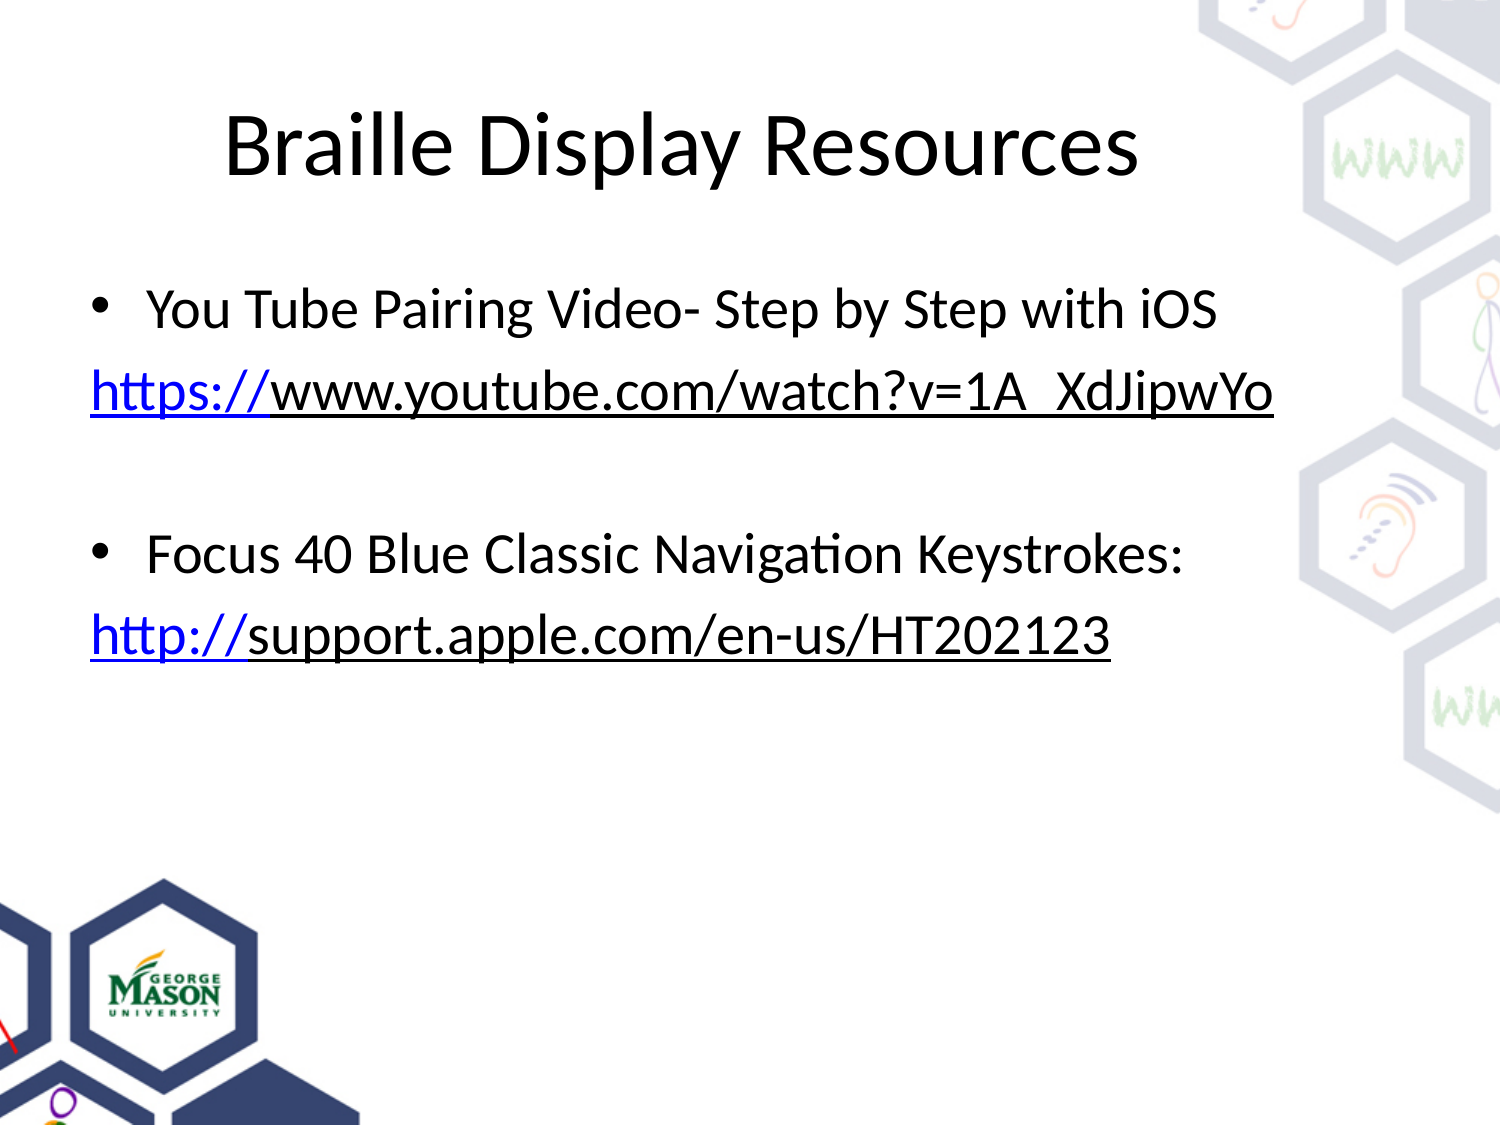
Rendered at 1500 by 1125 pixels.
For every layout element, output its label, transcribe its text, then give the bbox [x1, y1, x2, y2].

picture [0, 0, 1500, 1125]
title Braille Display Resources [75, 45, 1291, 233]
list You Tube Pairing Video- Step by Step with iOS https://www.youtube.com/watch?v=1A_XdJipwYo Focus 40 Blue Classic Navigation Keystrokes: http://support.apple.com/en-us/HT202123 [75, 262, 1386, 959]
